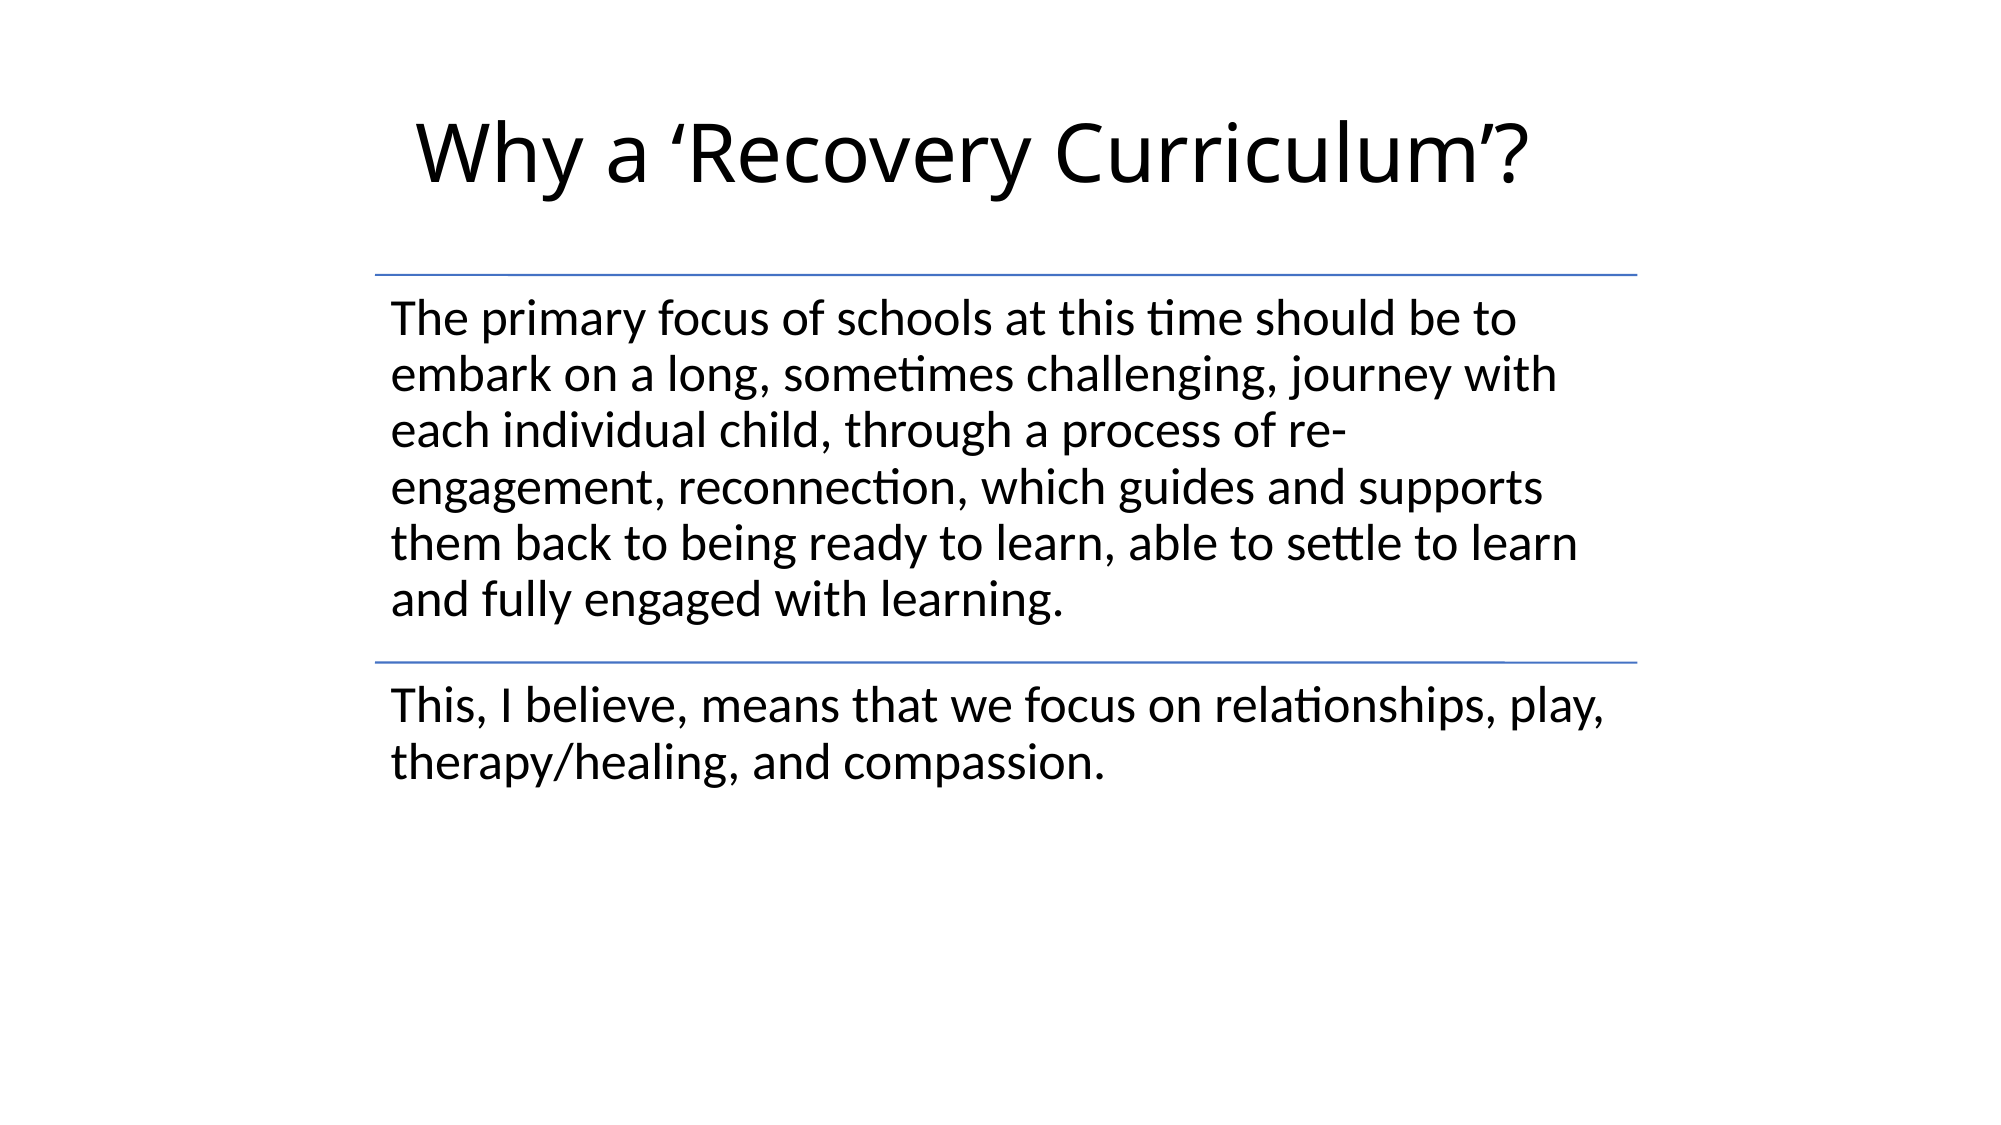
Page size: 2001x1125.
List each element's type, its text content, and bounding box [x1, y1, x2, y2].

title Why a ‘Recovery Curriculum’? [400, 62, 1554, 250]
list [374, 274, 1638, 1050]
